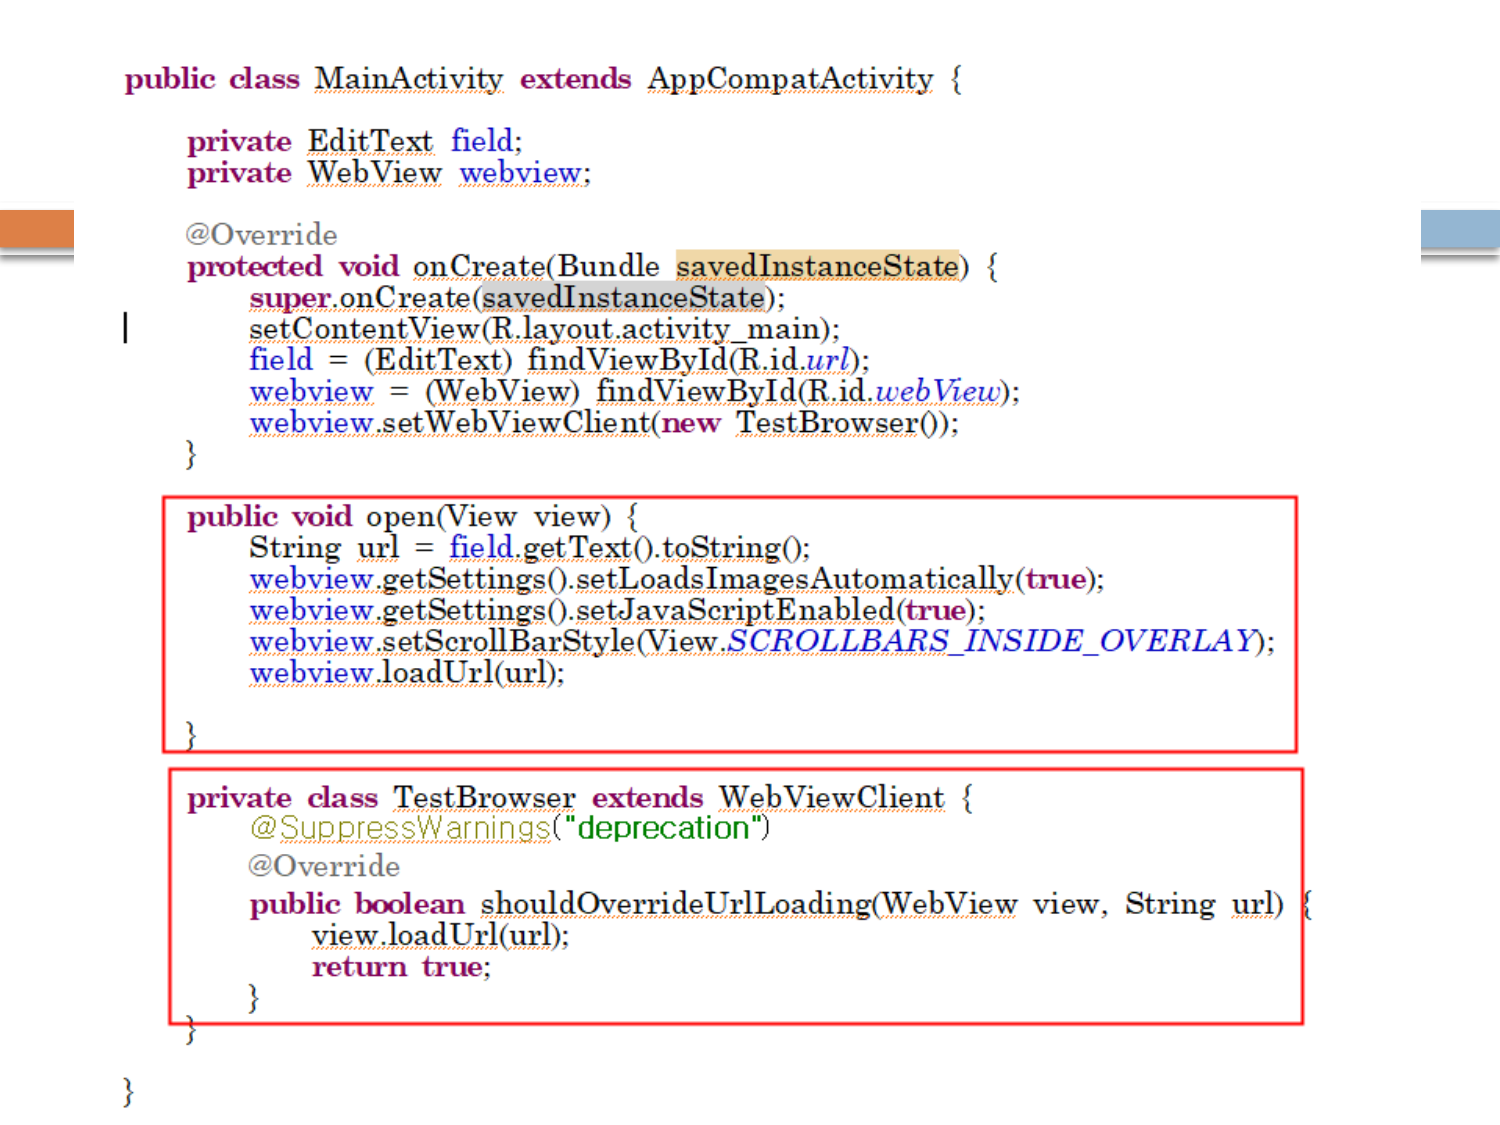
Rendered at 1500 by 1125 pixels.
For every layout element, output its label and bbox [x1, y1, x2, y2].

picture [74, 44, 1421, 1115]
